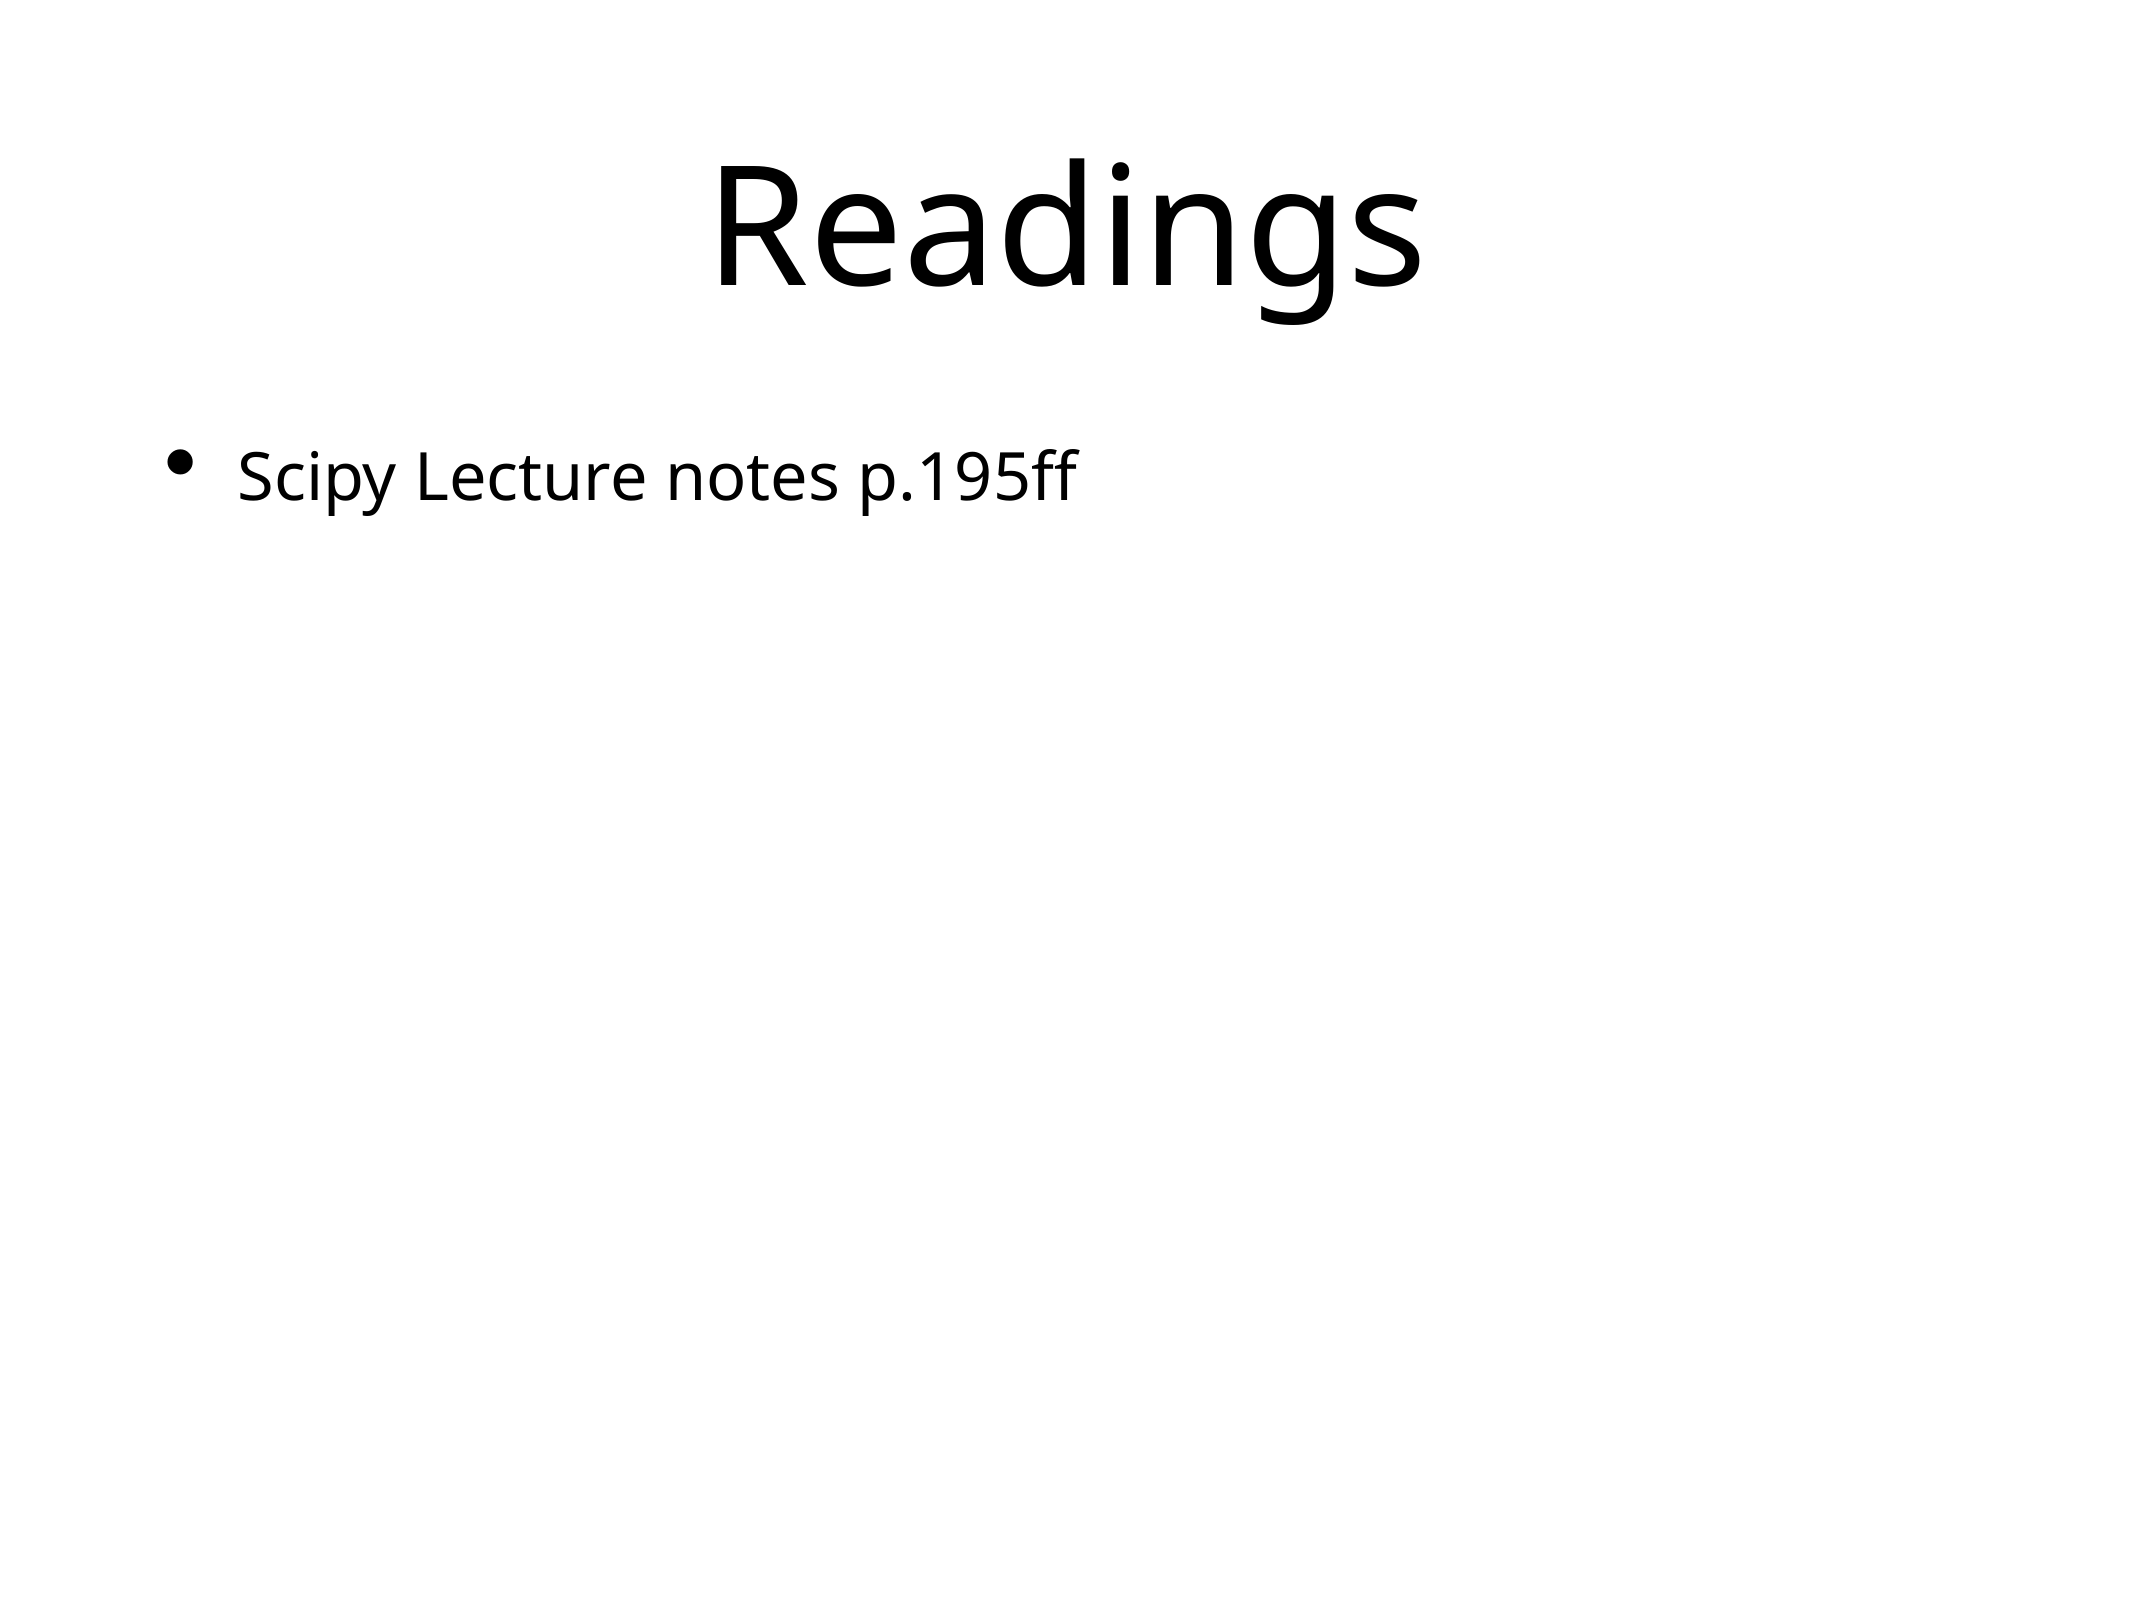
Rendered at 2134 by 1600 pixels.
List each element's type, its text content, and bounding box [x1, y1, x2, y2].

title Readings [155, 41, 1978, 397]
list Scipy Lecture notes p.195ff [155, 424, 1978, 1457]
